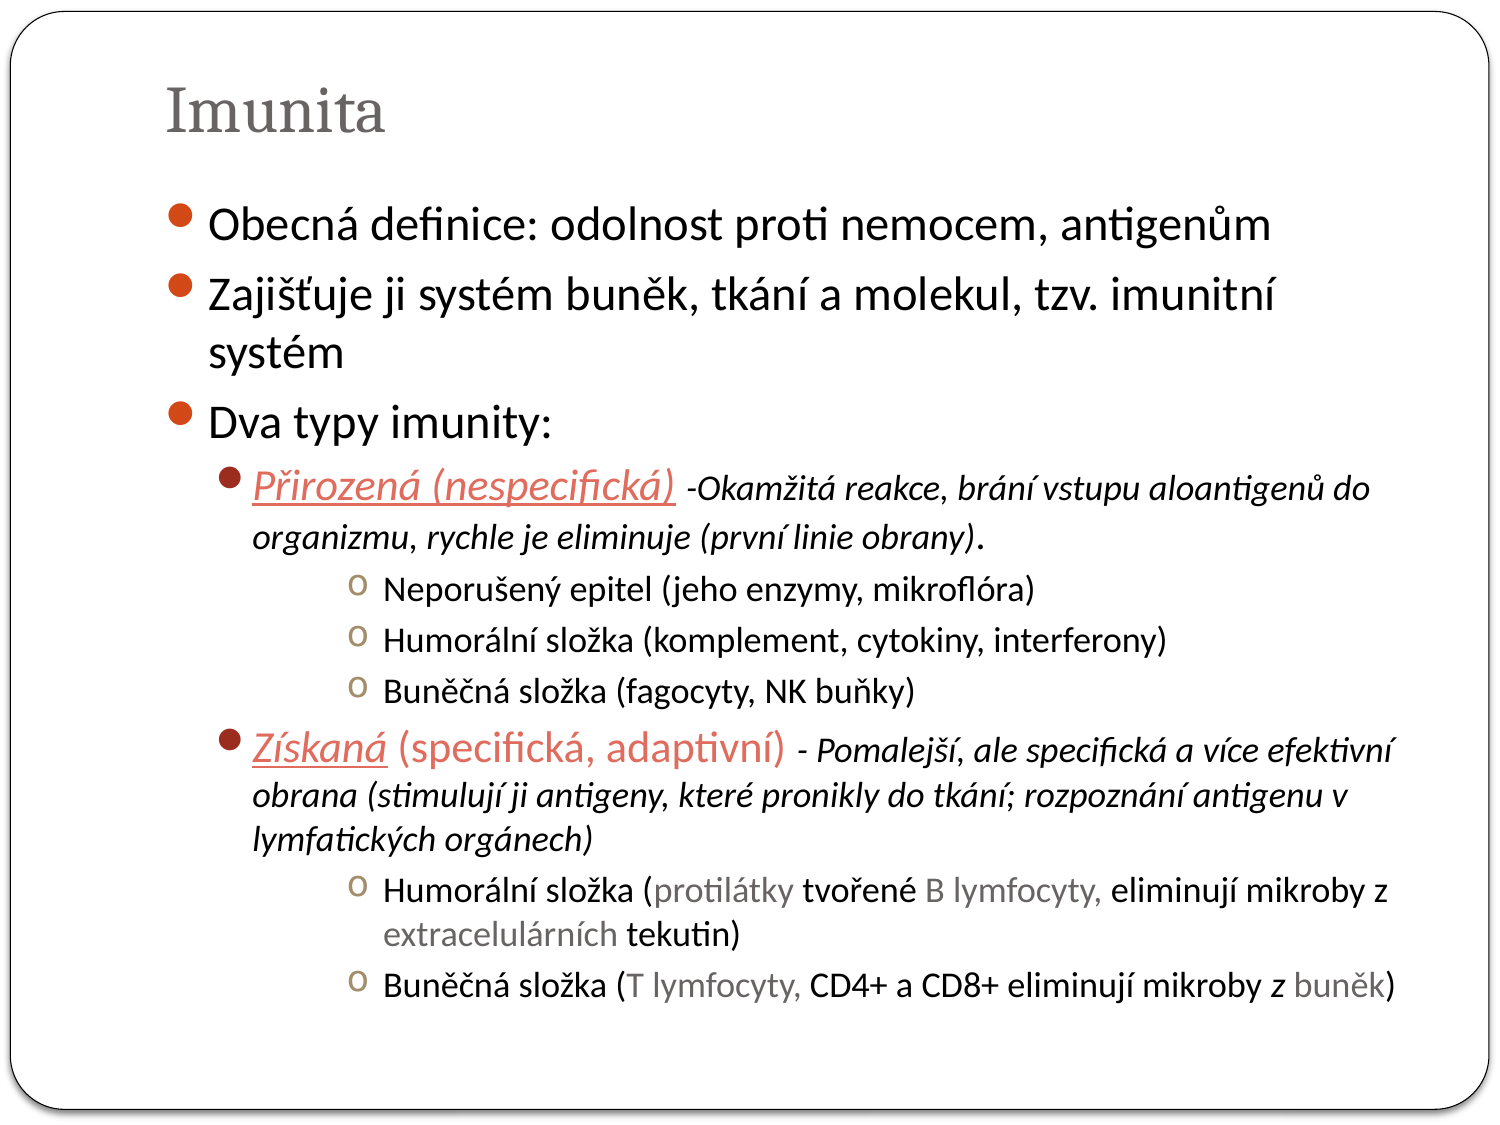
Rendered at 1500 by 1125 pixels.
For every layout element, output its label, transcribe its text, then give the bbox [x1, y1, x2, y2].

title Imunita [150, 45, 1425, 161]
list Obecná definice: odolnost proti nemocem, antigenům Zajišťuje ji systém buněk, tkání a molekul, tzv. imunitní systém Dva typy imunity: Přirozená (nespecifická) -Okamžitá reakce, brání vstupu aloantigenů do organizmu, rychle je eliminuje (první linie obrany). Neporušený epitel (jeho enzymy, mikroflóra) Humorální složka (komplement, cytokiny, interferony) Buněčná složka (fagocyty, NK buňky) Získaná (specifická, adaptivní) - Pomalejší, ale specifická a více efektivní obrana (stimulují ji antigeny, které pronikly do tkání; rozpoznání antigenu v lymfatických orgánech) Humorální složka (protilátky tvořené B lymfocyty, eliminují mikroby z extracelulárních tekutin) Buněčná složka (T lymfocyty, CD4+ a CD8+ eliminují mikroby z buněk) [150, 184, 1425, 1047]
